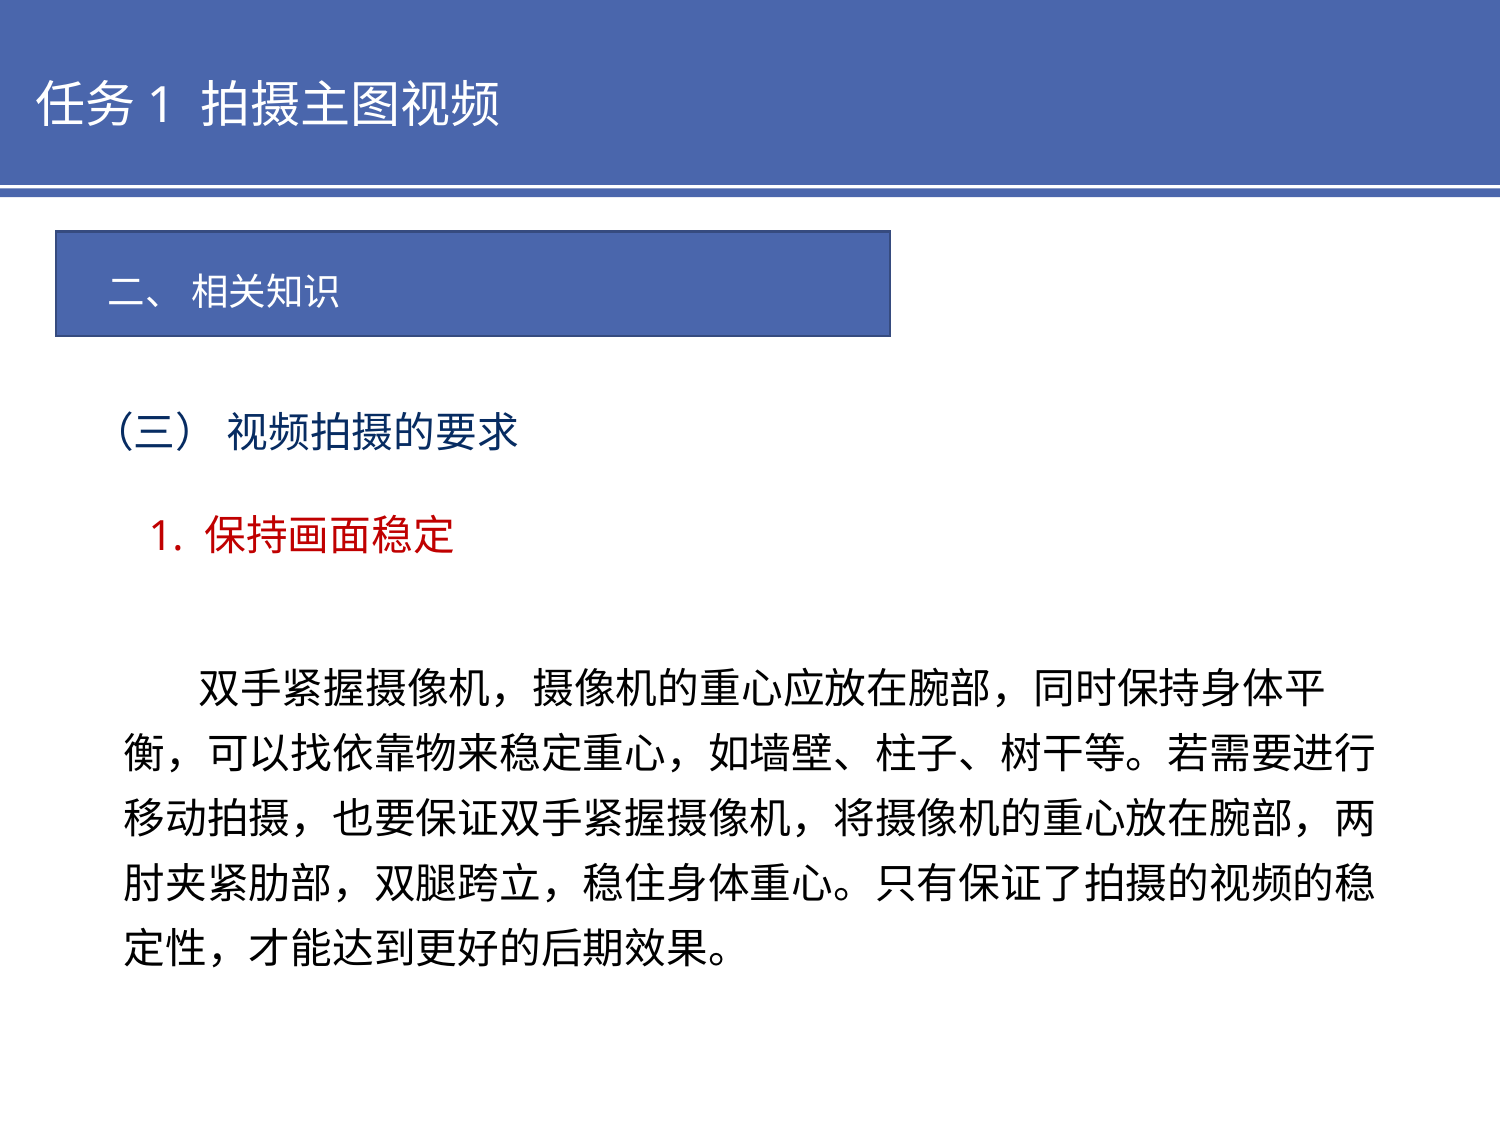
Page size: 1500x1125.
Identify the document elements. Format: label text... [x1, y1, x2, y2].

text_box 双手紧握摄像机，摄像机的重心应放在腕部，同时保持身体平衡，可以找依靠物来稳定重心，如墙壁、柱子、树干等。若需要进行移动拍摄，也要保证双手紧握摄像机，将摄像机的重心放在腕部，两肘夹紧肋部，双腿跨立，稳住身体重心。只有保证了拍摄的视频的稳定性，才能达到更好的后期效果。 [108, 639, 1423, 924]
text_box [55, 230, 891, 337]
text_box 1. 保持画面稳定 [133, 486, 1500, 563]
text_box 二、 相关知识 [92, 260, 750, 337]
text_box （三） 视频拍摄的要求 [77, 398, 766, 486]
text_box 任务1 拍摄主图视频 [19, 36, 811, 170]
